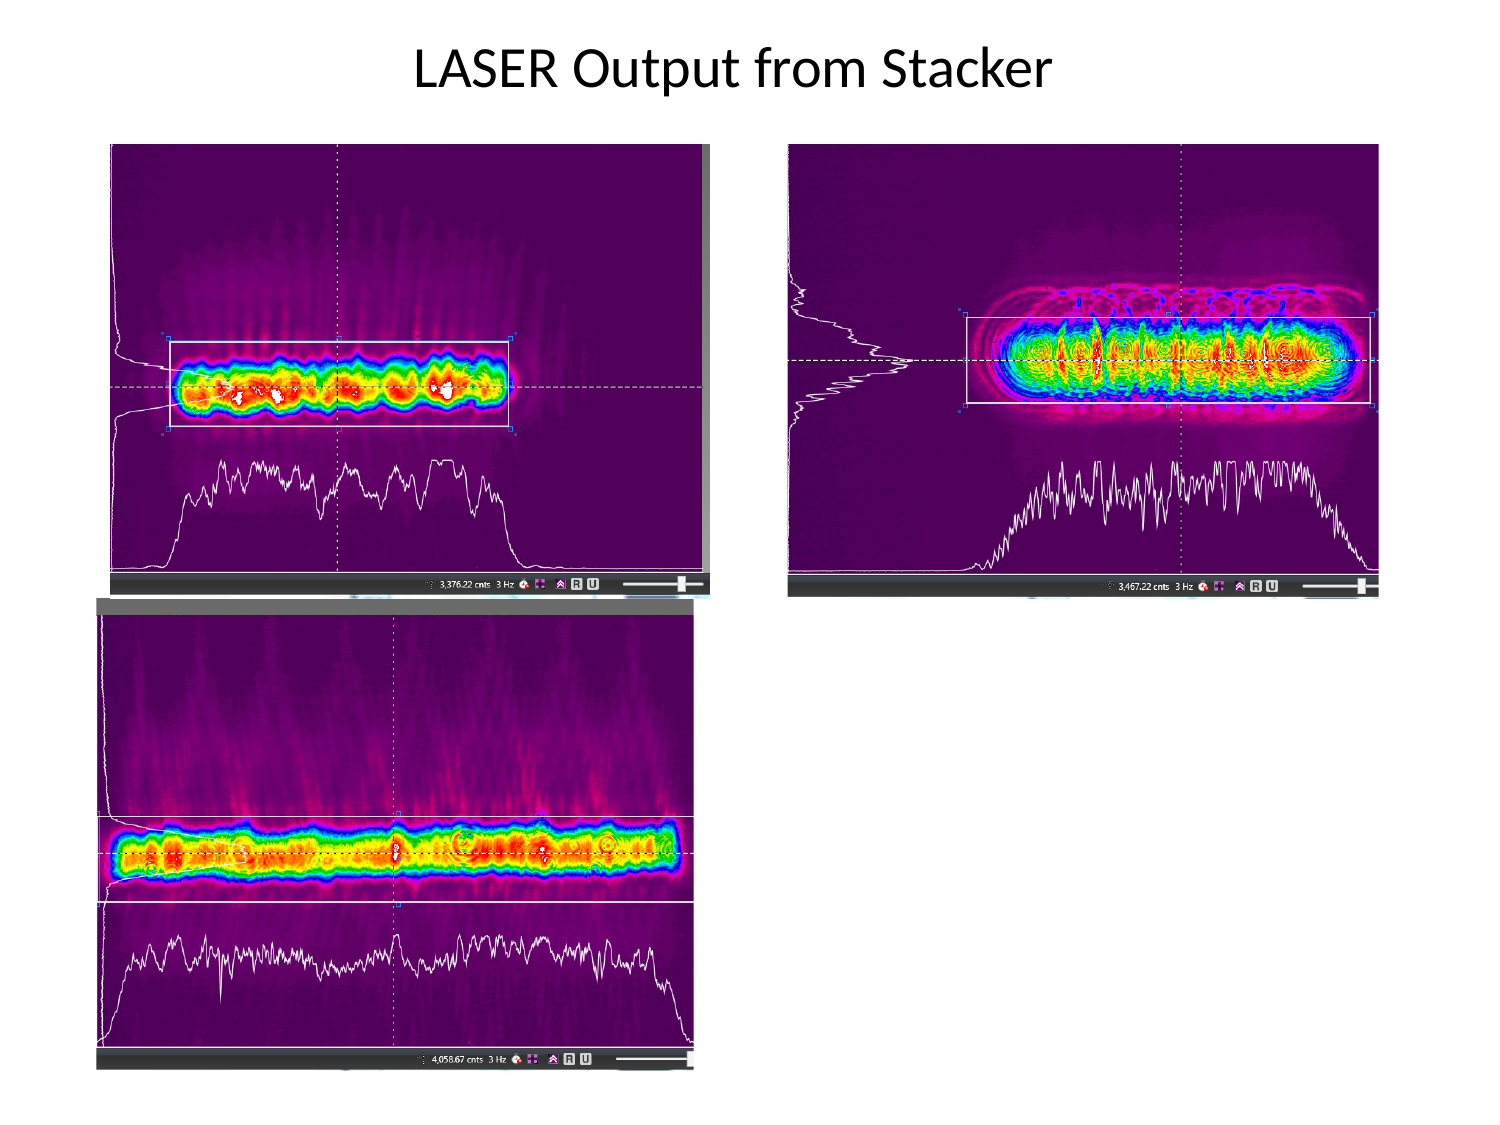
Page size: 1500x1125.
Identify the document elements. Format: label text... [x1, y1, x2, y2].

text_box LASER Output from Stacker [398, 22, 1069, 107]
picture [95, 143, 711, 1071]
picture [787, 143, 1379, 599]
